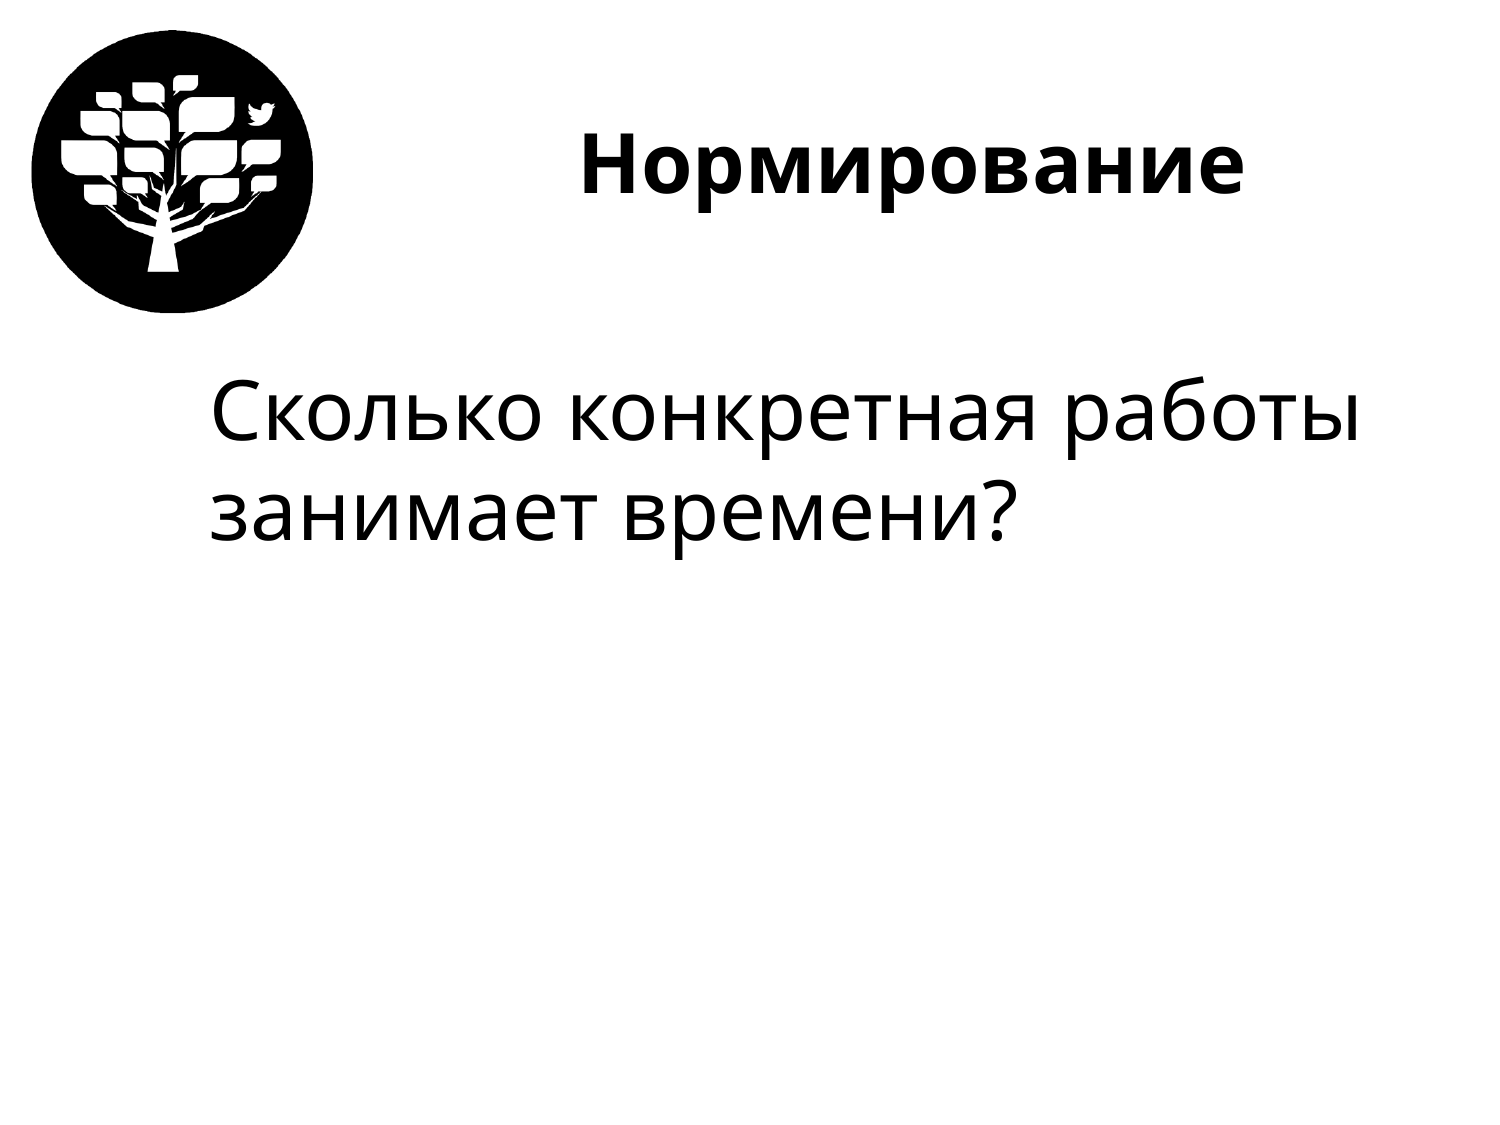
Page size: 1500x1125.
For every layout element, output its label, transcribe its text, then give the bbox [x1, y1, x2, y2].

title Нормирование [324, 66, 1500, 254]
list Сколько конкретная работы занимает времени? [194, 349, 1425, 1083]
picture [29, 30, 313, 315]
